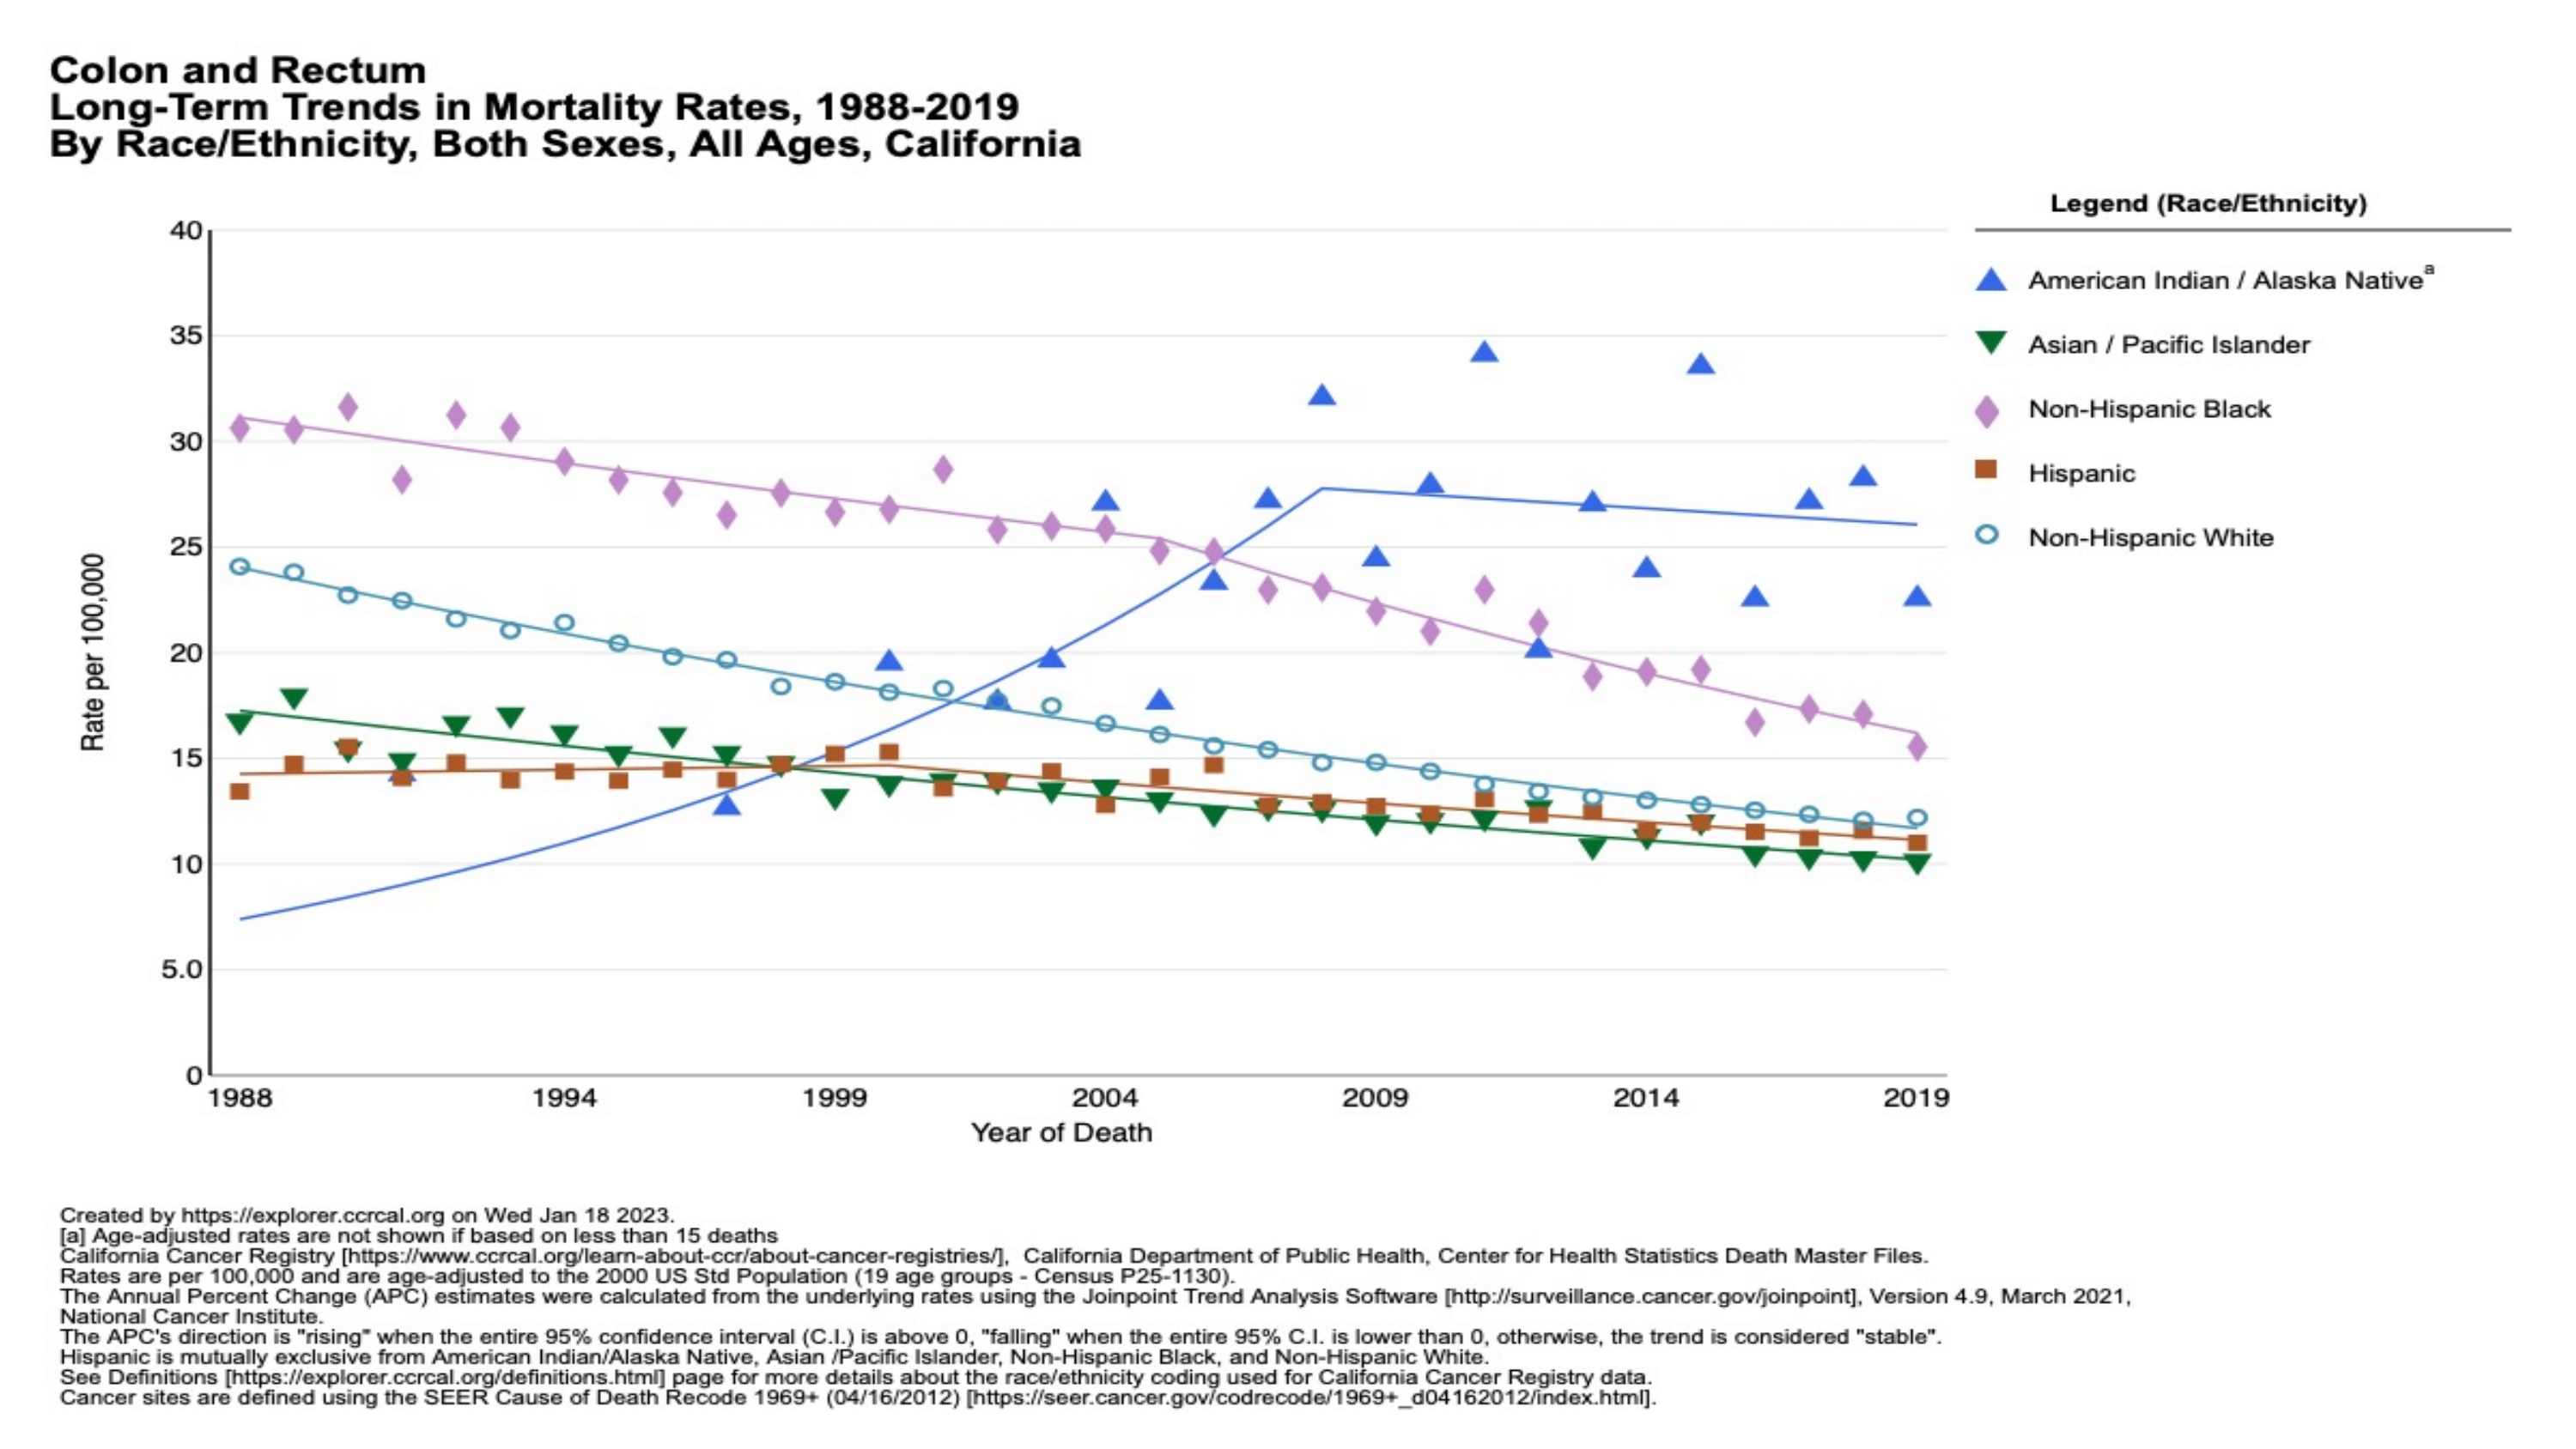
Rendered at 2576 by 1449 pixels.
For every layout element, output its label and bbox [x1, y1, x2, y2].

list [27, 27, 2549, 1449]
